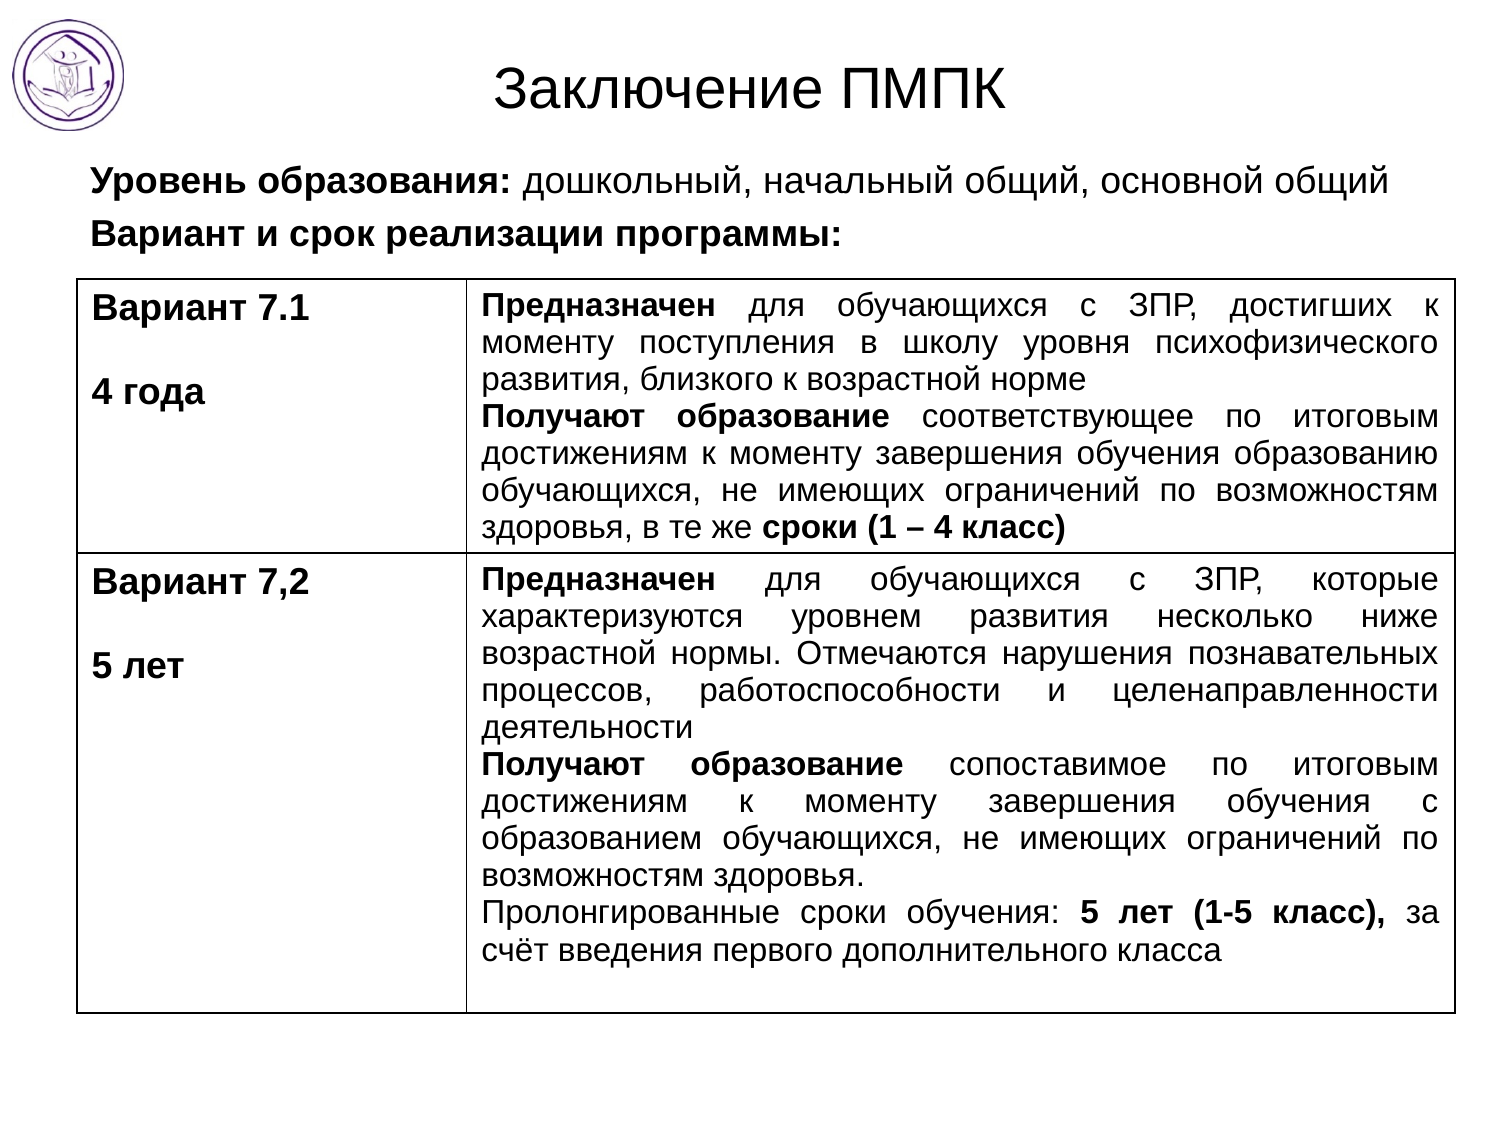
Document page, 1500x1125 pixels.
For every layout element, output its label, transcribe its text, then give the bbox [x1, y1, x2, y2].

list Уровень образования: дошкольный, начальный общий, основной общий Вариант и срок реализации программы: [75, 149, 1425, 278]
table_cell Вариант 7,2 5 лет [78, 554, 466, 1012]
title Заключение ПМПК [129, 45, 1425, 126]
picture [12, 18, 125, 131]
table_header Вариант 7.1 4 года [78, 280, 466, 552]
table_cell Предназначен для обучающихся с ЗПР, которые характеризуются уровнем развития несколько ниже возрастной нормы. Отмечаются нарушения познавательных процессов, работоспособности и целенаправленности деятельности Получают образование сопоставимое по итоговым достижениям к моменту завершения обучения с образованием обучающихся, не имеющих ограничений по возможностям здоровья. Пролонгированные сроки обучения: 5 лет (1-5 класс), за счёт введения первого дополнительного класса [467, 554, 1454, 1012]
table_header Предназначен для обучающихся с ЗПР, достигших к моменту поступления в школу уровня психофизического развития, близкого к возрастной норме Получают образование соответствующее по итоговым достижениям к моменту завершения обучения образованию обучающихся, не имеющих ограничений по возможностям здоровья, в те же сроки (1 – 4 класс) [467, 280, 1454, 552]
